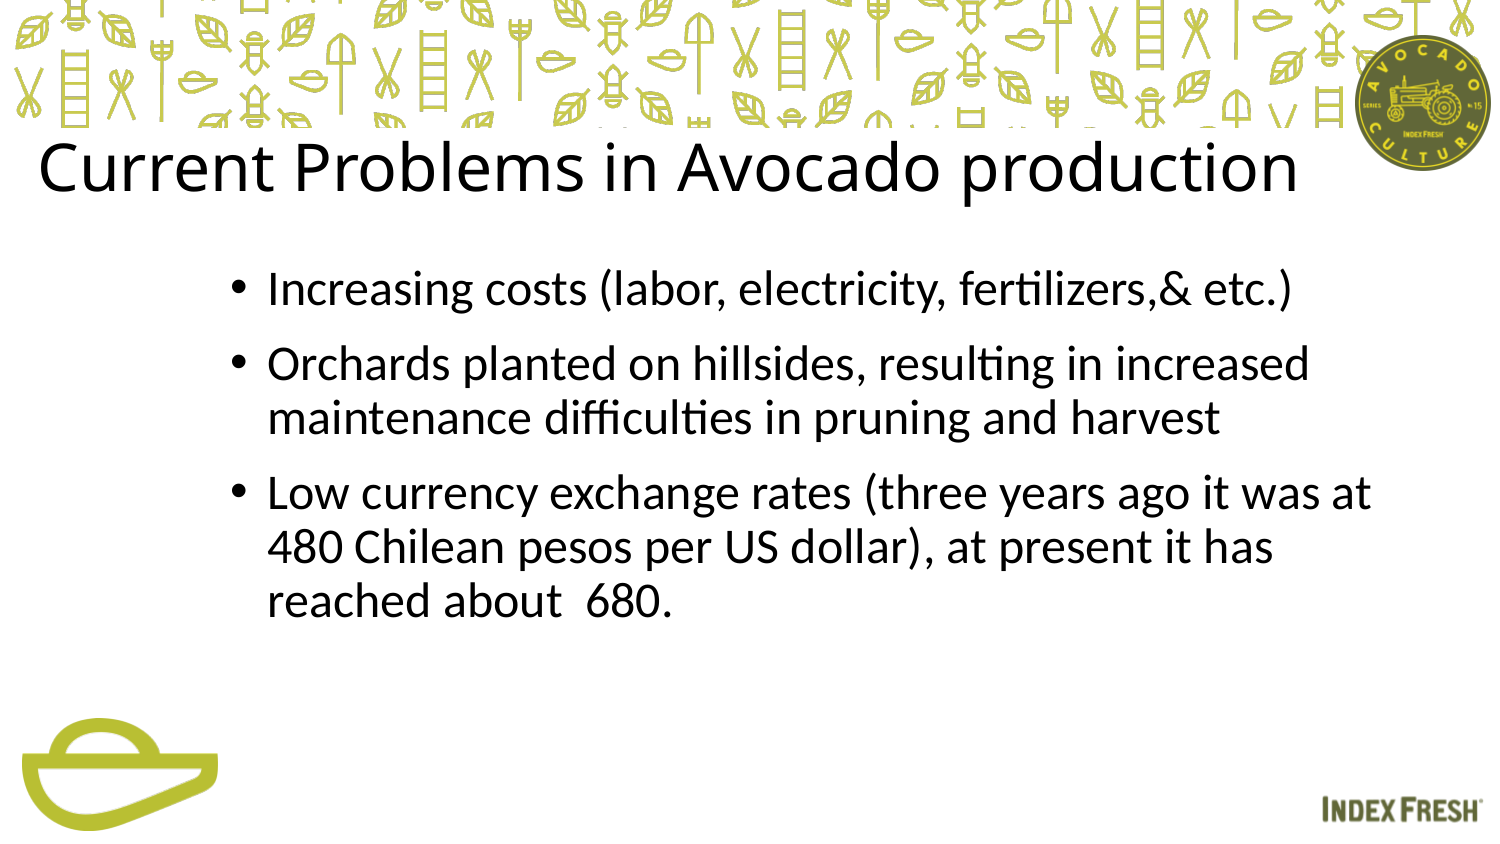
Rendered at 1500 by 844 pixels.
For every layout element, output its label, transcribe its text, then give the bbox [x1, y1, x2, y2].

list Increasing costs (labor, electricity, fertilizers,& etc.) Orchards planted on hillsides, resulting in increased maintenance difficulties in pruning and harvest Low currency exchange rates (three years ago it was at 480 Chilean pesos per US dollar), at present it has reached about 680. [215, 255, 1425, 718]
picture [1310, 787, 1491, 831]
title Current Problems in Avocado production [22, 127, 1373, 268]
picture [0, 0, 1500, 171]
picture [22, 718, 218, 831]
